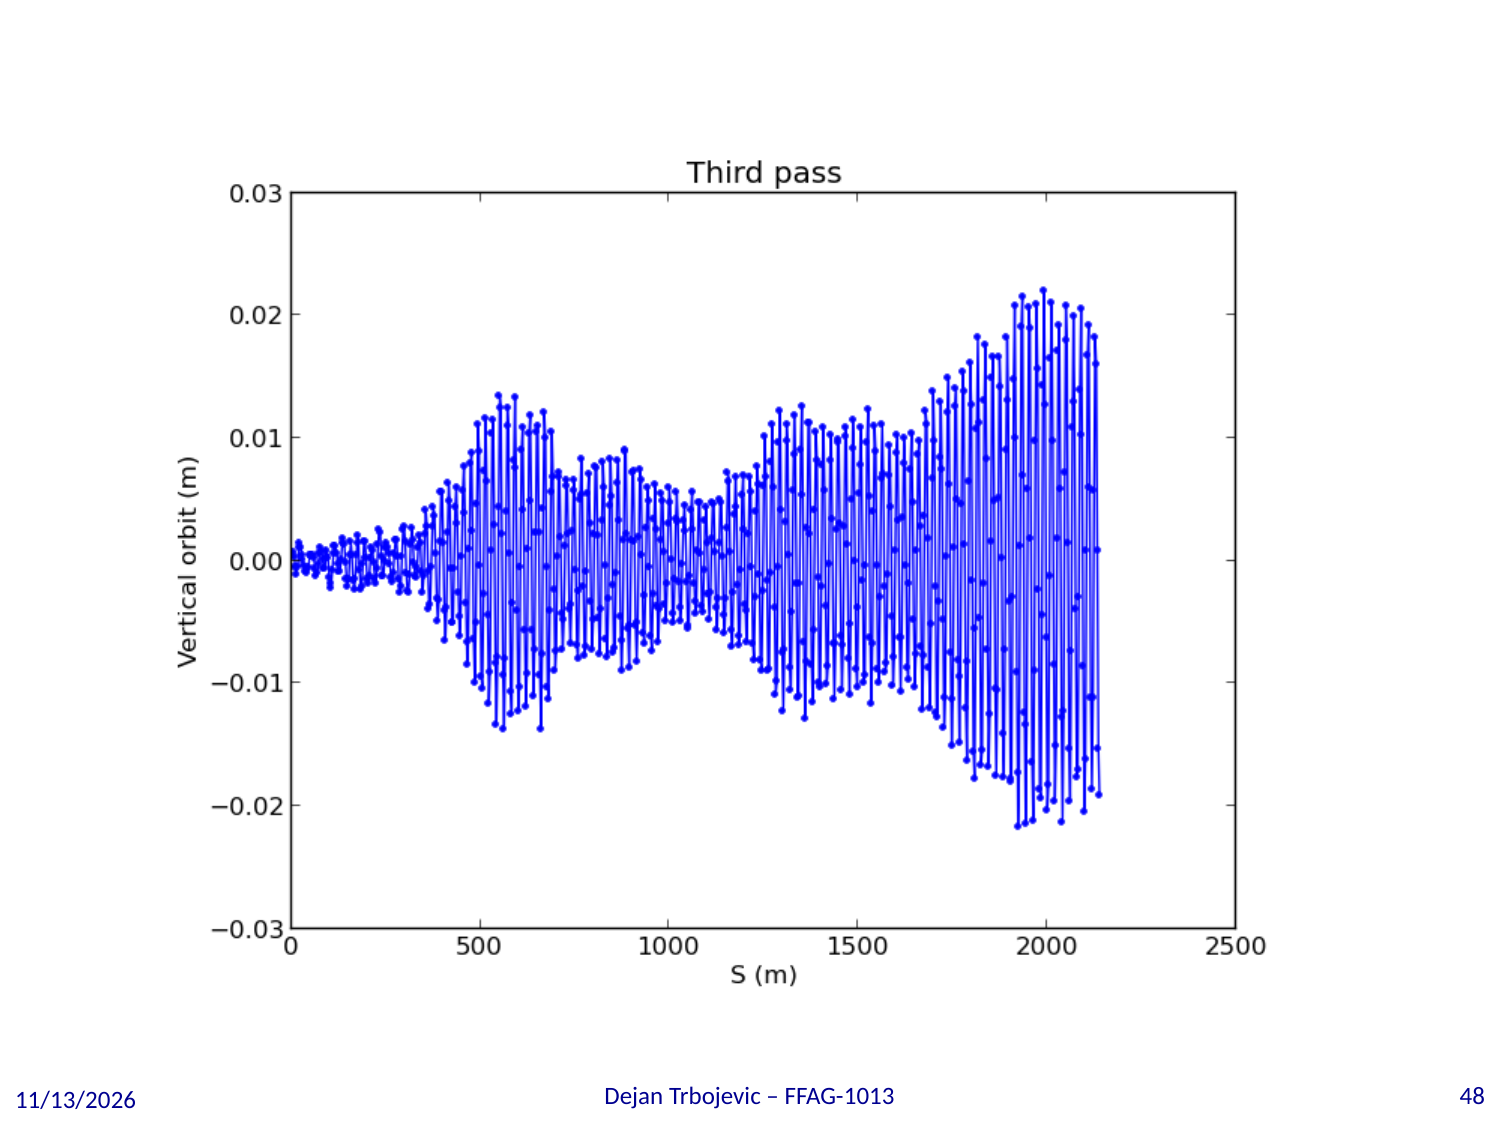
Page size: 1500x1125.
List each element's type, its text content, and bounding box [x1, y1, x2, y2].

footer Dejan Trbojevic – FFAG-1013 [512, 1065, 988, 1125]
slide_number 48 [1149, 1065, 1500, 1125]
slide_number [0, 1068, 350, 1125]
picture [139, 101, 1358, 1021]
